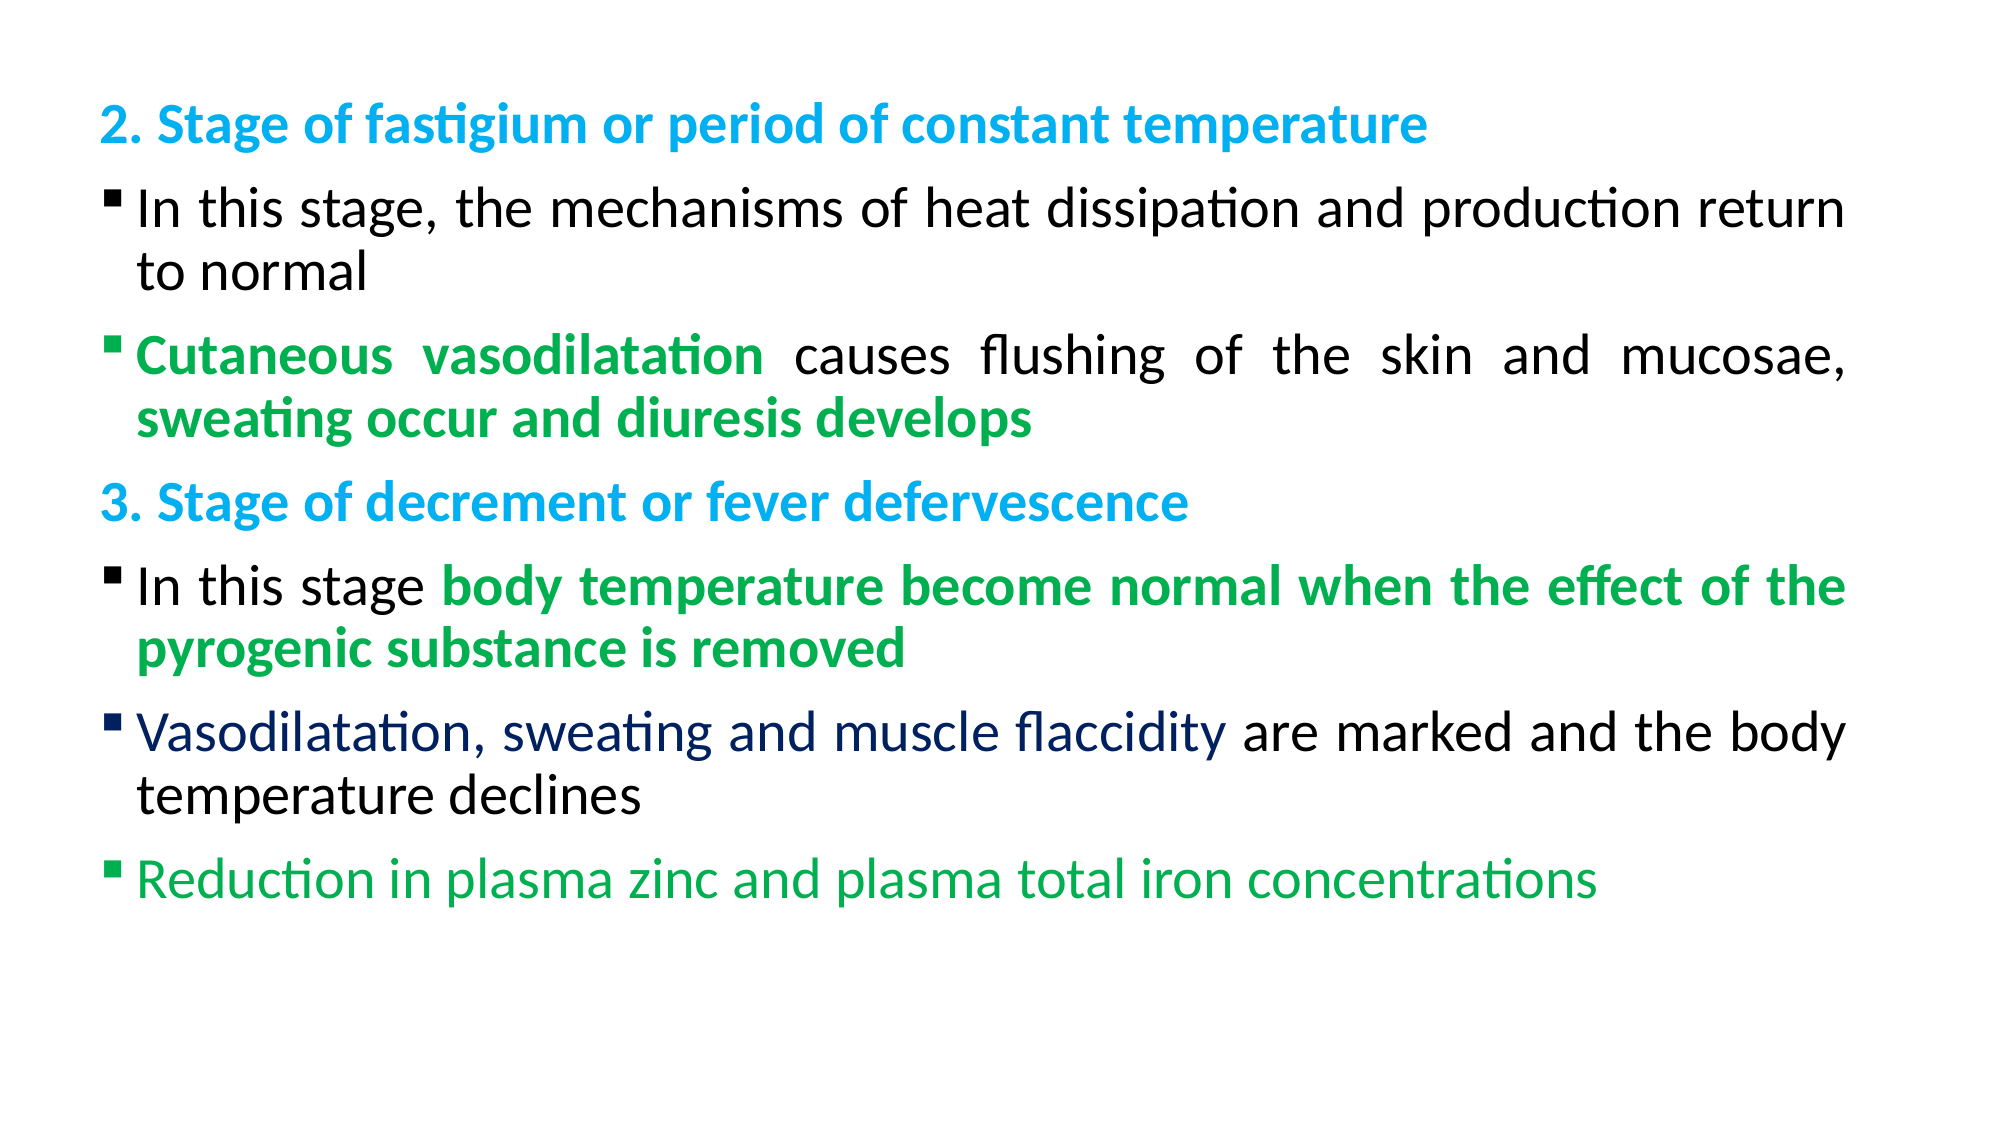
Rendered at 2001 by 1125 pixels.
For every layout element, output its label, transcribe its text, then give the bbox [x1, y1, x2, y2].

list 2. Stage of fastigium or period of constant temperature In this stage, the mechanisms of heat dissipation and production return to normal Cutaneous vasodilatation causes flushing of the skin and mucosae, sweating occur and diuresis develops 3. Stage of decrement or fever defervescence In this stage body temperature become normal when the effect of the pyrogenic substance is removed Vasodilatation, sweating and muscle flaccidity are marked and the body temperature declines Reduction in plasma zinc and plasma total iron concentrations [84, 85, 1863, 1014]
